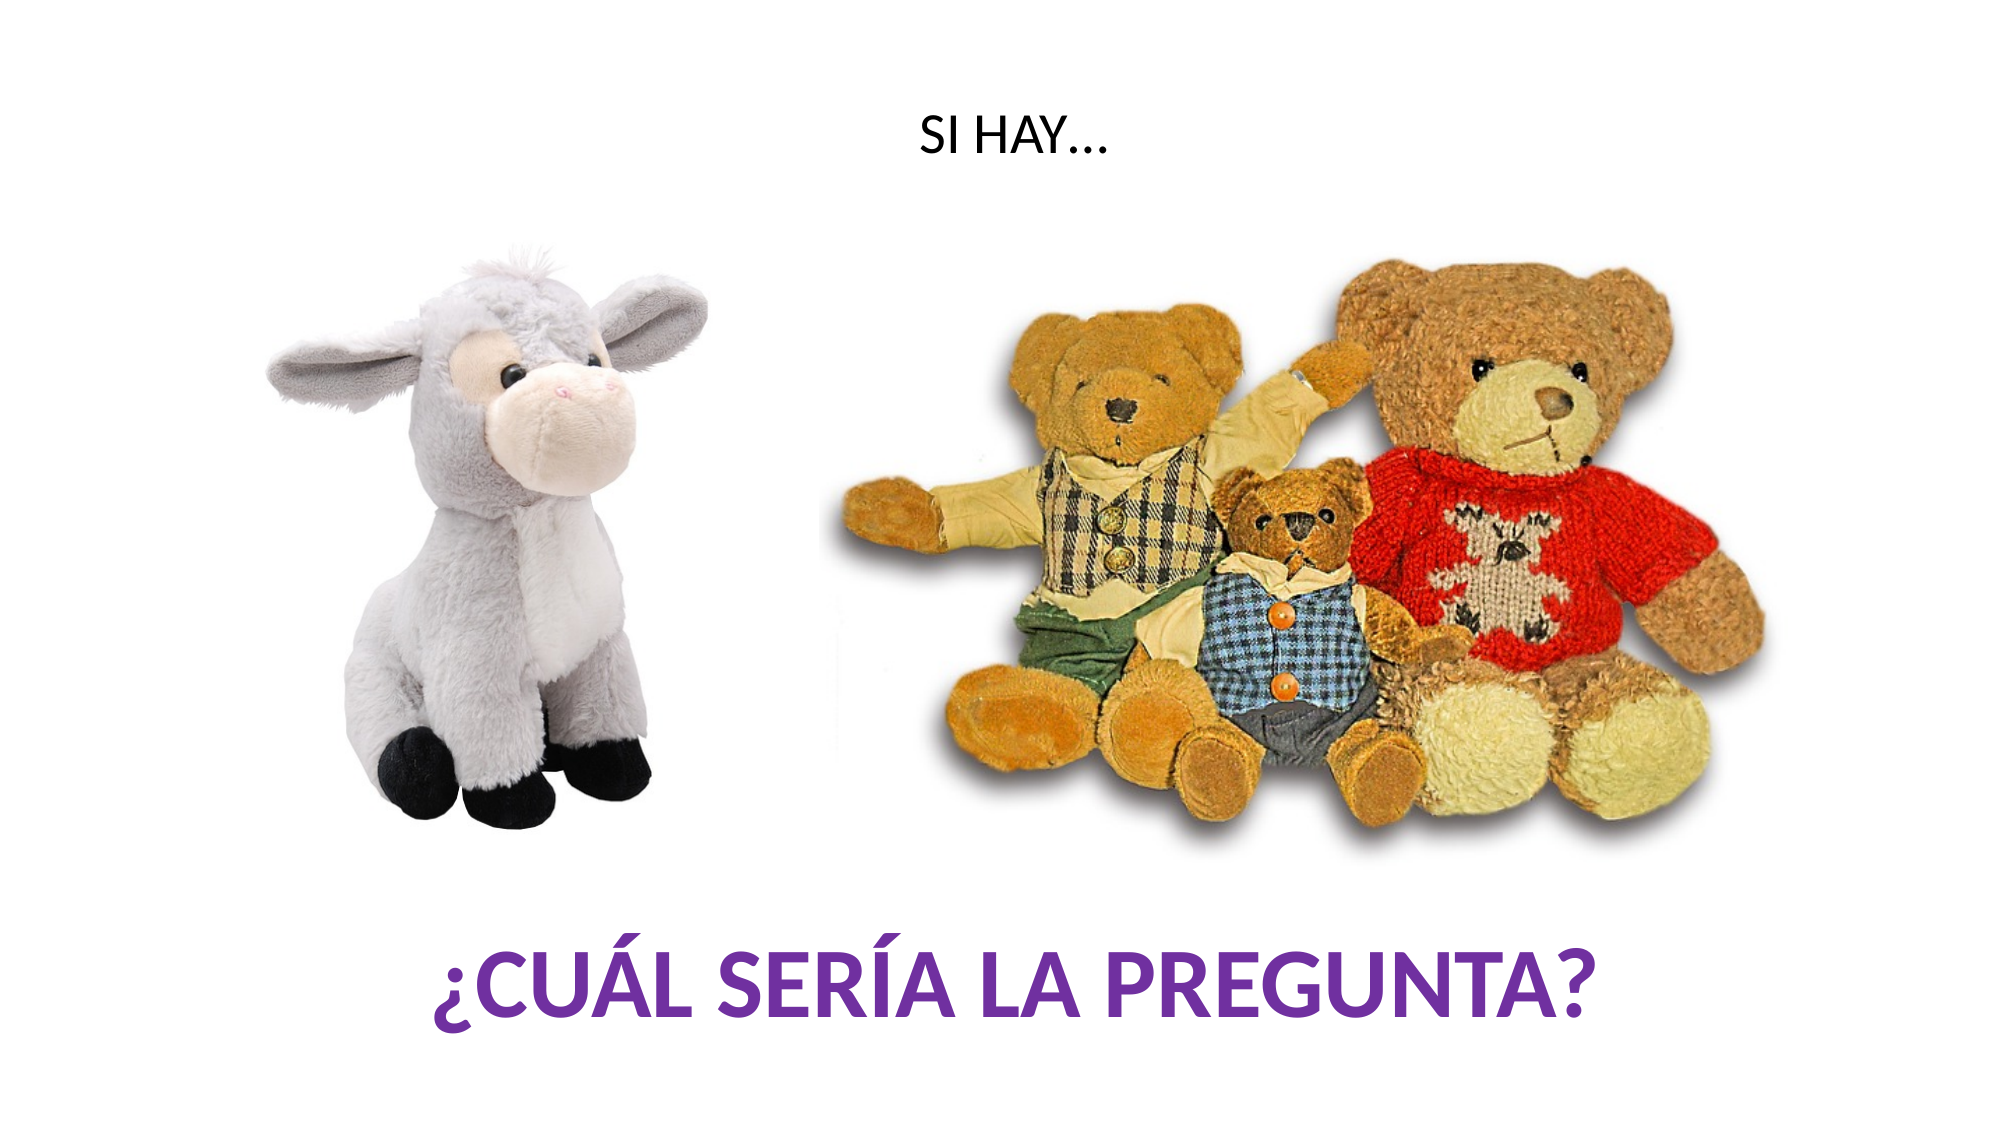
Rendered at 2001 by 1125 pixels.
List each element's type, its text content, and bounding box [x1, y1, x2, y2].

text_box ¿CUÁL SERÍA LA PREGUNTA? [414, 910, 1615, 1091]
text_box SI HAY… [904, 87, 1124, 173]
picture [819, 251, 1792, 871]
picture [258, 235, 728, 837]
